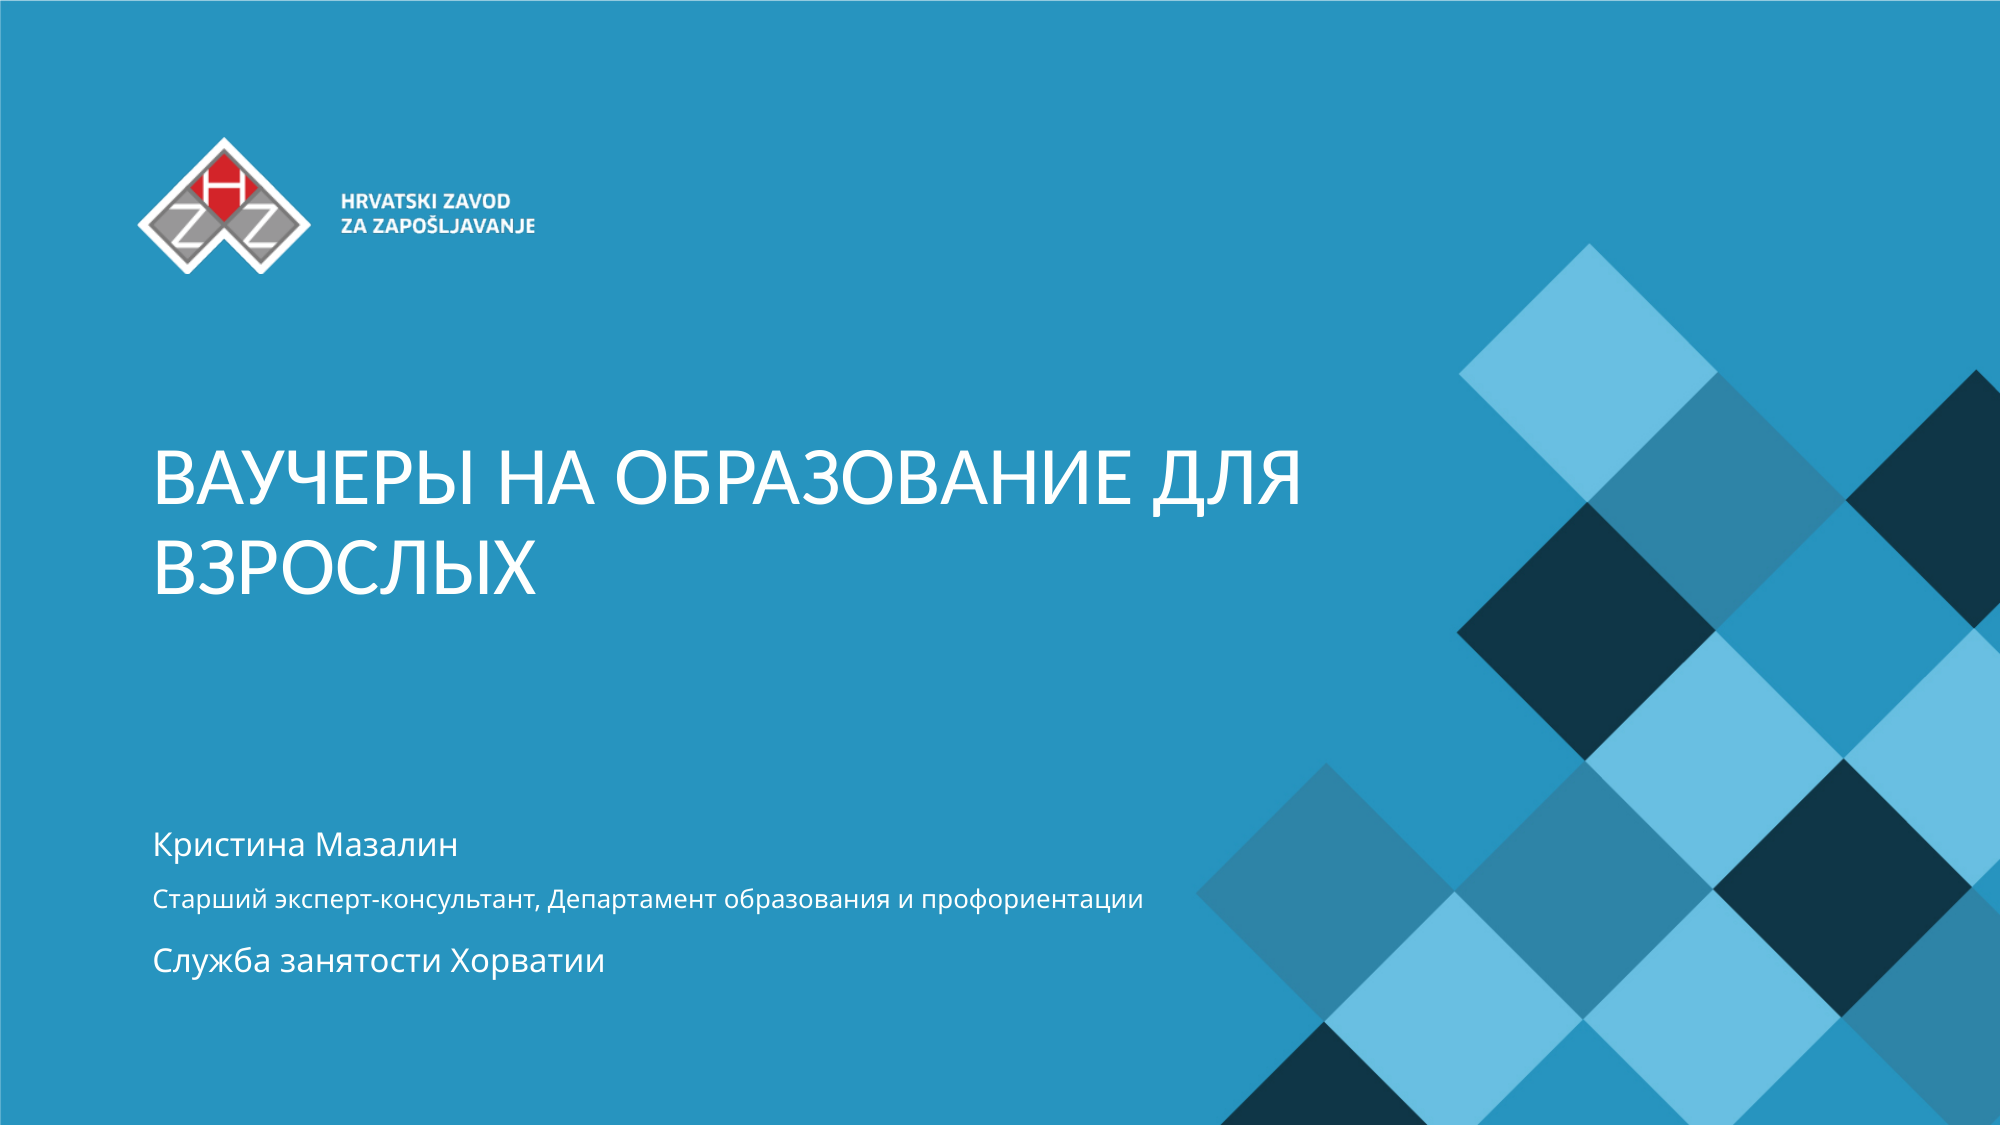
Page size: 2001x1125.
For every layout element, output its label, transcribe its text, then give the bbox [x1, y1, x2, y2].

picture [0, 0, 2000, 1125]
list Кристина Мазалин [137, 821, 1164, 872]
list Старший эксперт-консультант, Департамент образования и профориентации [137, 878, 1164, 930]
title ВАУЧЕРЫ НА ОБРАЗОВАНИЕ ДЛЯ ВЗРОСЛЫХ [137, 362, 1452, 621]
list Служба занятости Хорватии [137, 936, 1164, 987]
